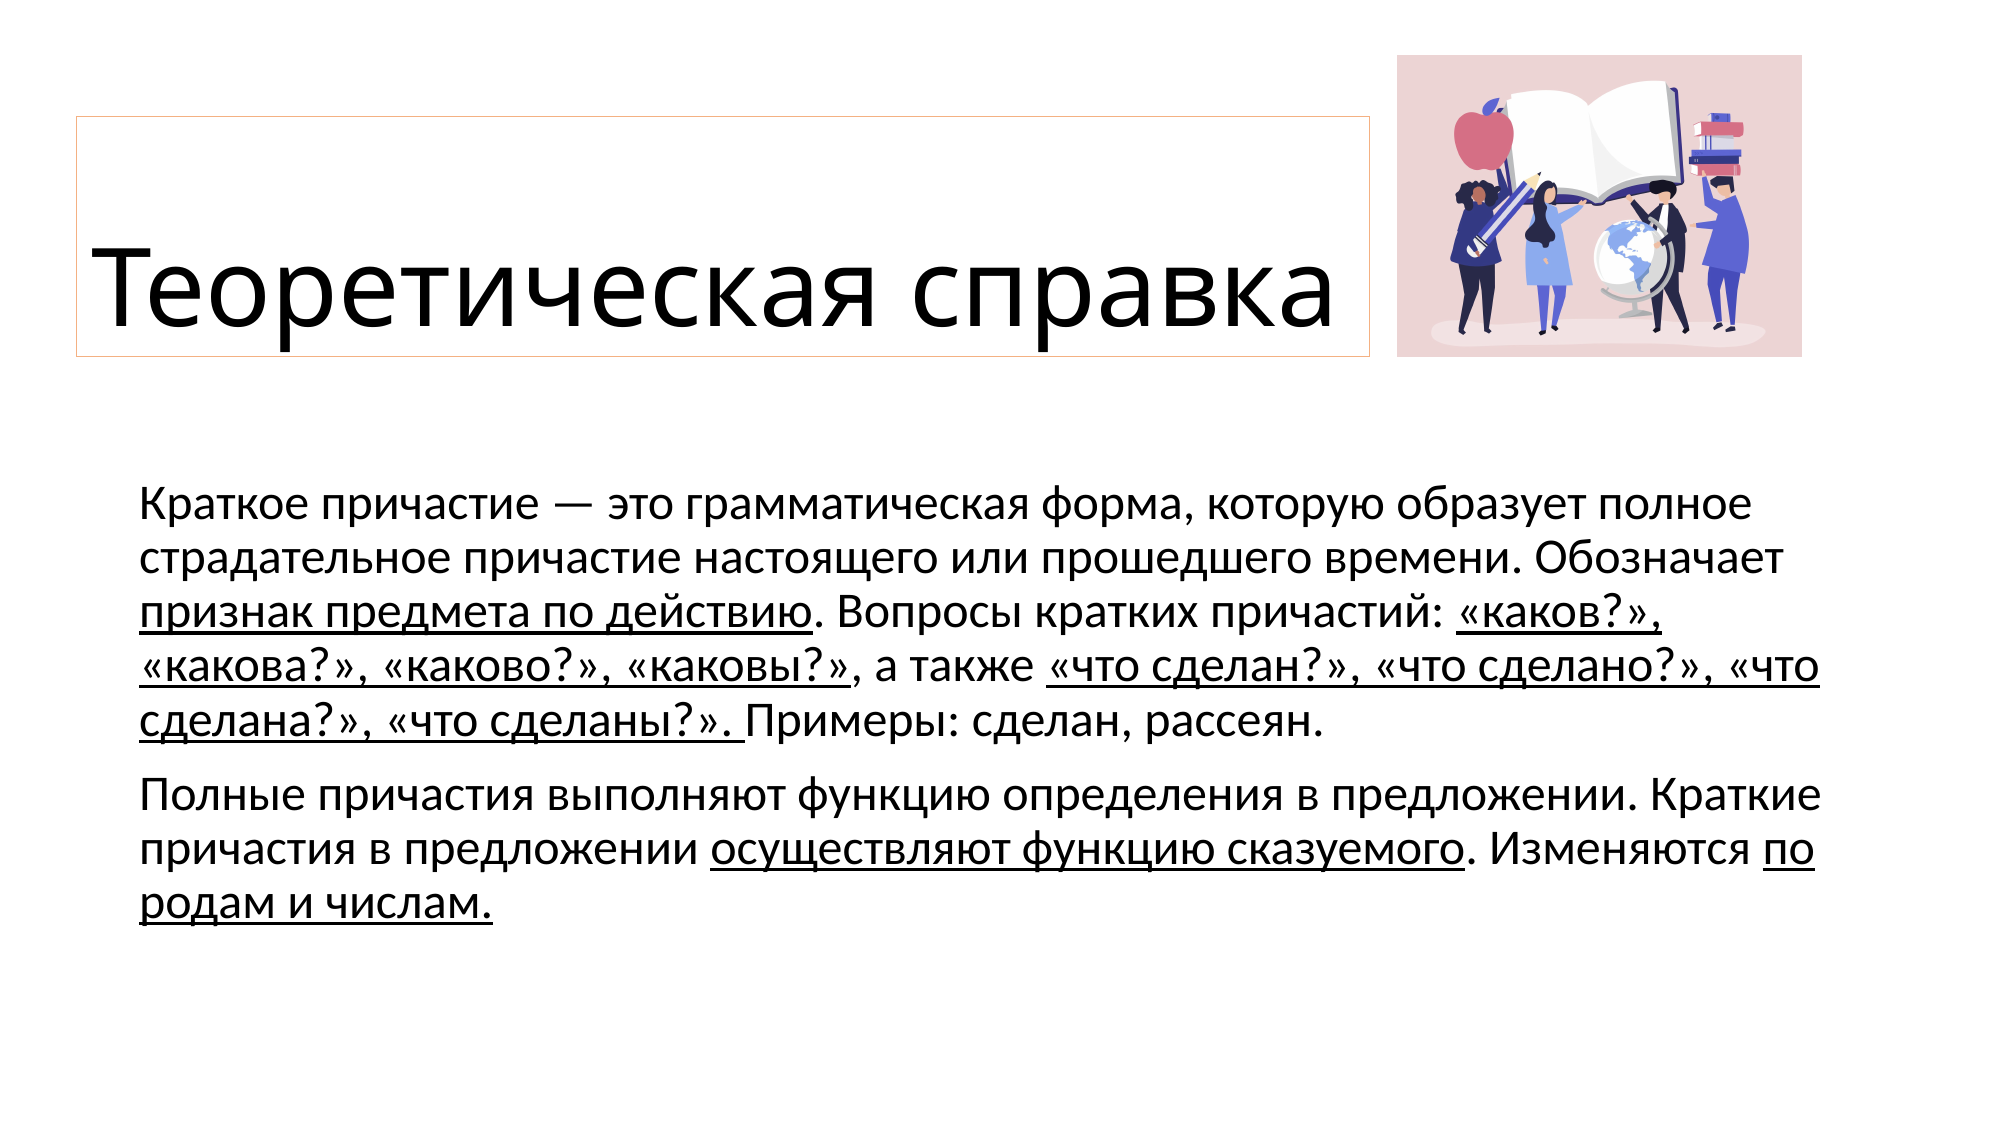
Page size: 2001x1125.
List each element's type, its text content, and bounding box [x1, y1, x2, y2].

picture [1397, 55, 1802, 358]
title Теоретическая справка [76, 116, 1370, 357]
list Краткое причастие — это грамматическая форма, которую образует полное страдательное причастие настоящего или прошедшего времени. Обозначает признак предмета по действию. Вопросы кратких причастий: «каков?», «какова?», «каково?», «каковы?», а также «что сделан?», «что сделано?», «что сделана?», «что сделаны?». Примеры: сделан, рассеян. Полные причастия выполняют функцию определения в предложении. Краткие причастия в предложении осуществляют функцию сказуемого. Изменяются по родам и числам. [124, 469, 1862, 999]
